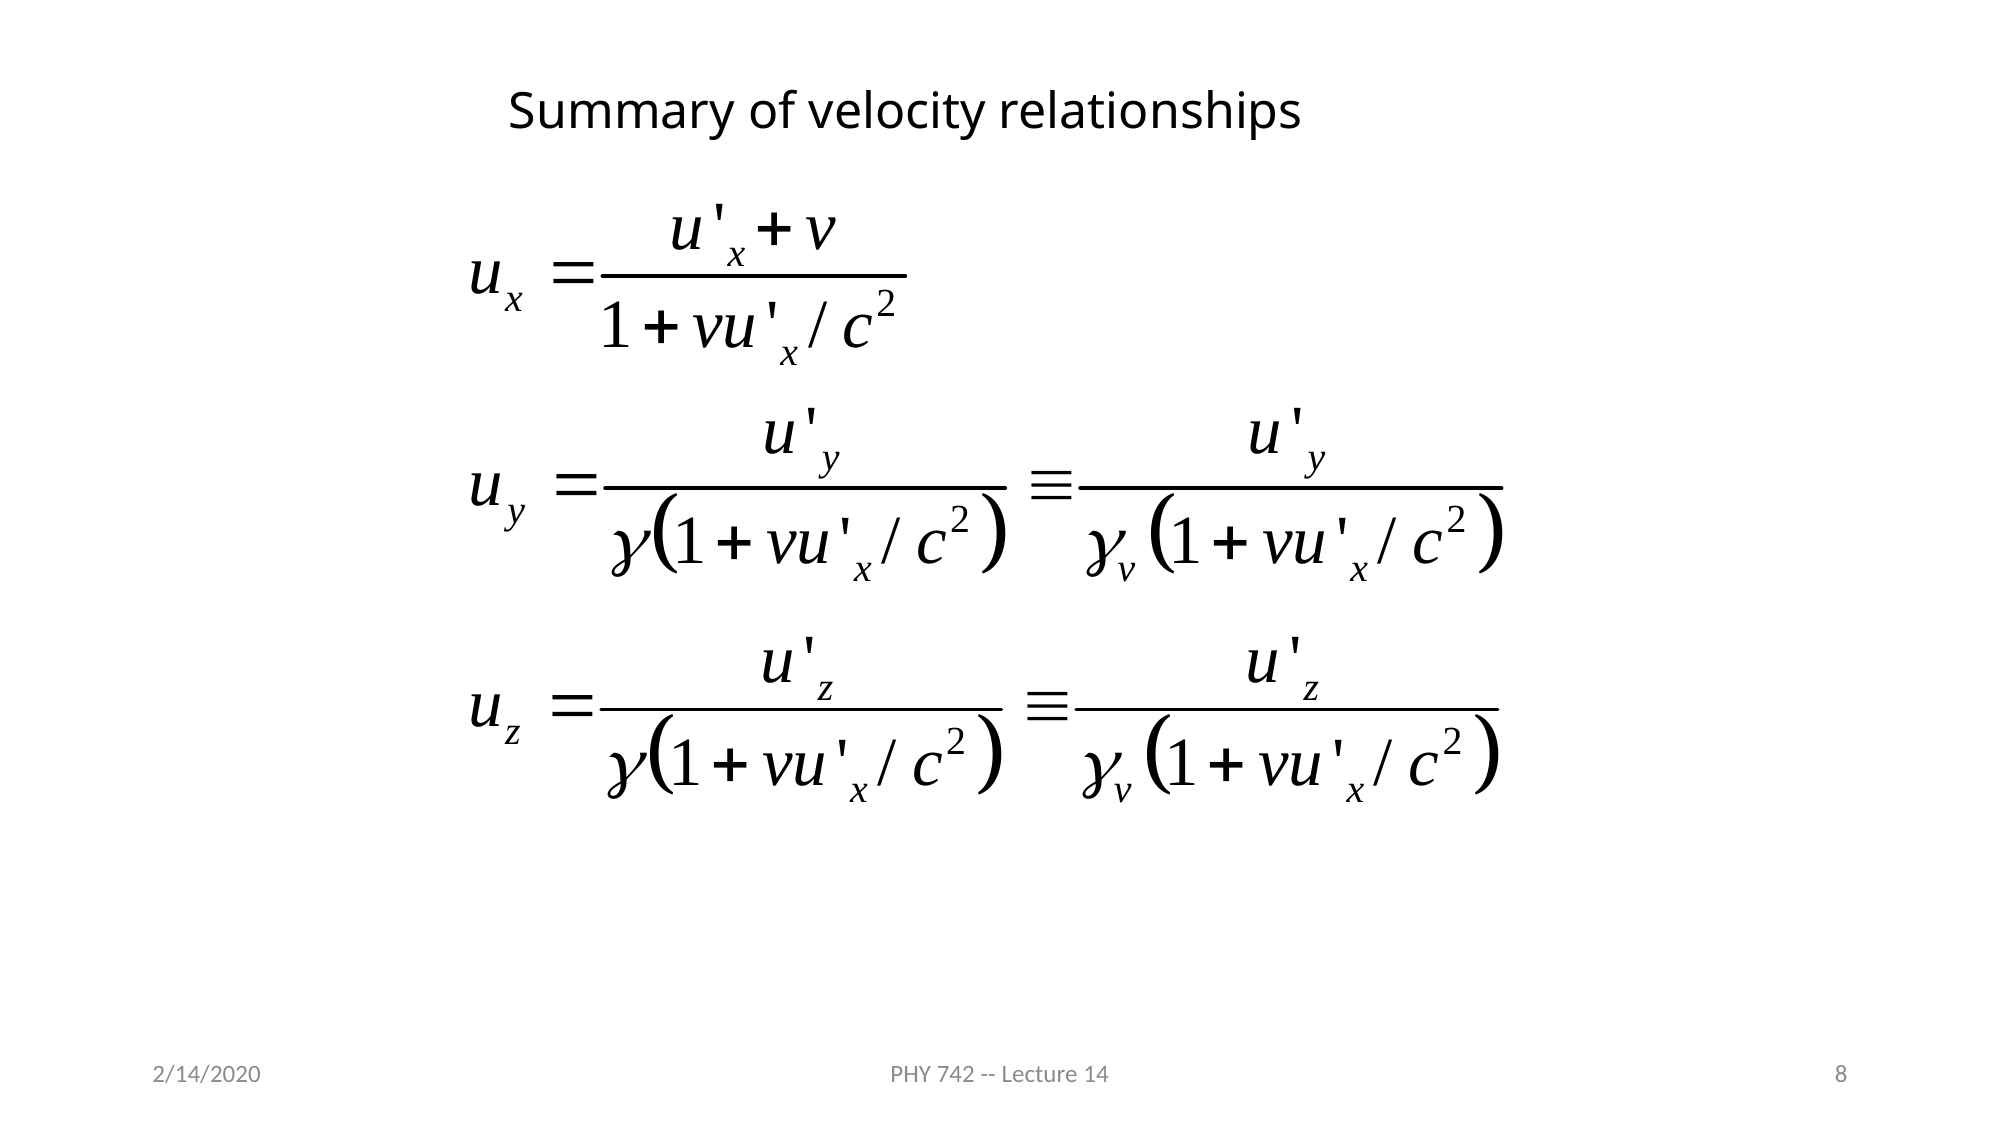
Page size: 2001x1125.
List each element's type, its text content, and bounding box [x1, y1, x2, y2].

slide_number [137, 1042, 588, 1103]
text_box Summary of velocity relationships [494, 71, 1757, 147]
footer PHY 742 -- Lecture 14 [662, 1042, 1338, 1103]
slide_number 8 [1412, 1042, 1863, 1103]
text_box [460, 184, 1516, 833]
